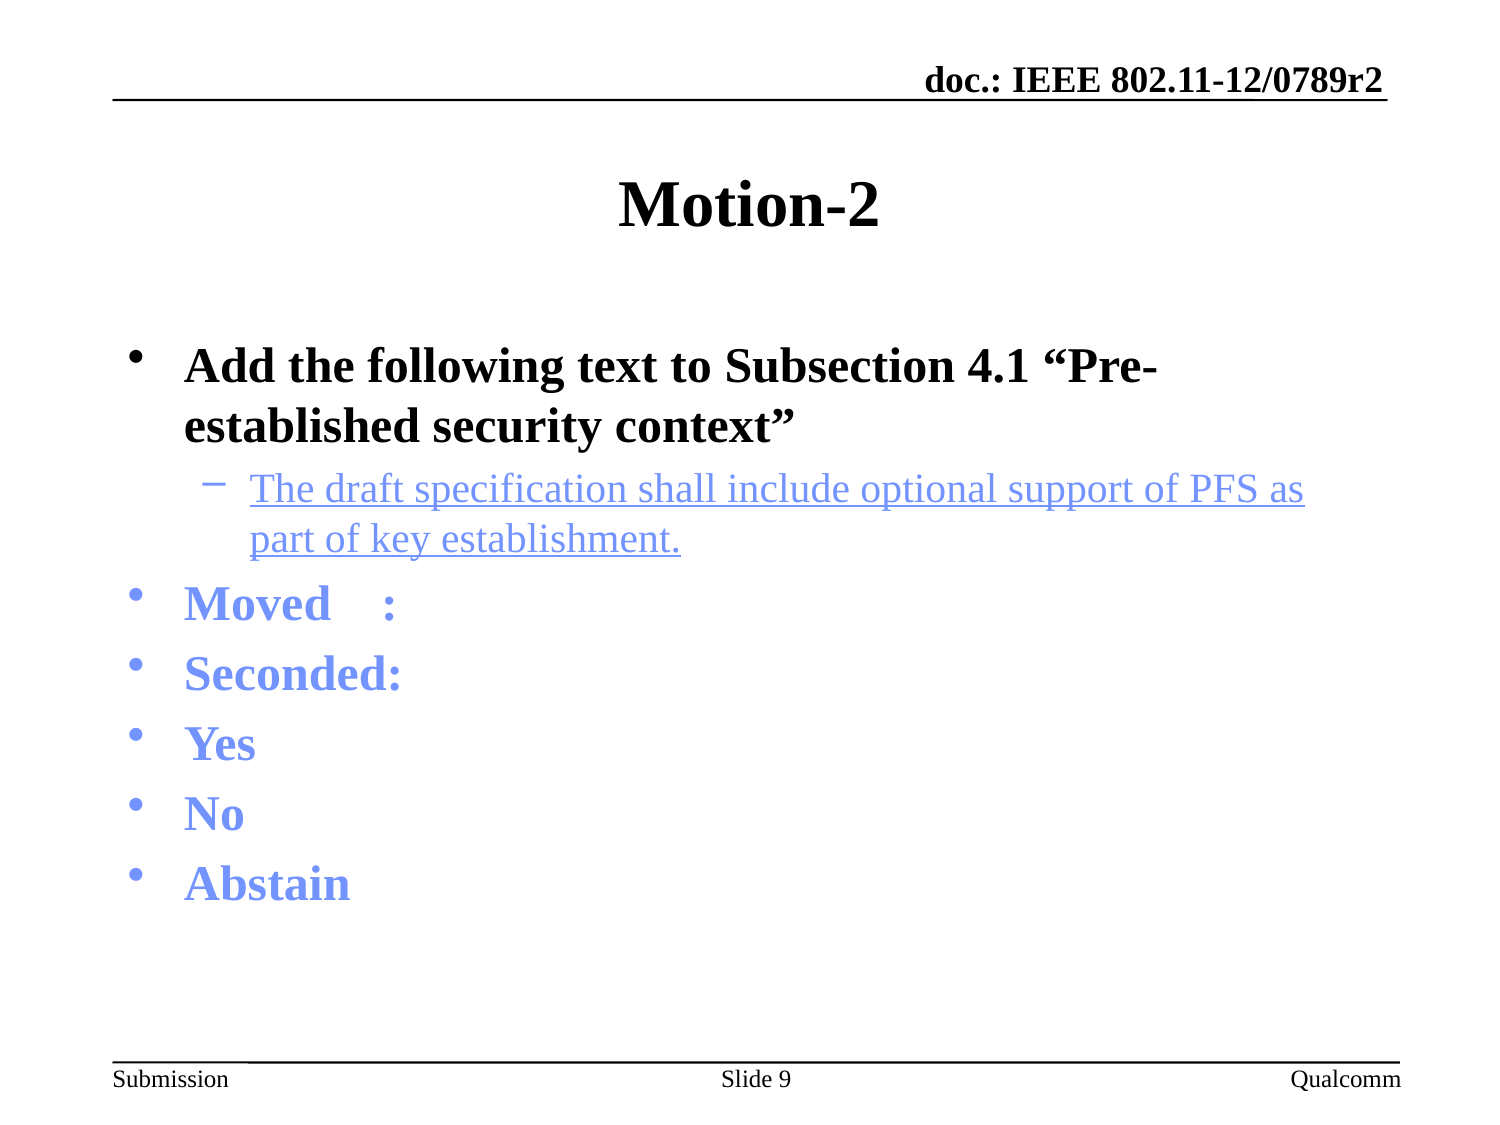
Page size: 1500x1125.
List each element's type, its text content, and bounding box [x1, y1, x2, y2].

title Motion-2 [112, 112, 1388, 288]
slide_number Slide 9 [712, 1061, 800, 1093]
list Add the following text to Subsection 4.1 “Pre-established security context” The draft specification shall include optional support of PFS as part of key establishment. Moved : Seconded: Yes No Abstain [112, 324, 1388, 1001]
footer Qualcomm [1288, 1061, 1402, 1093]
